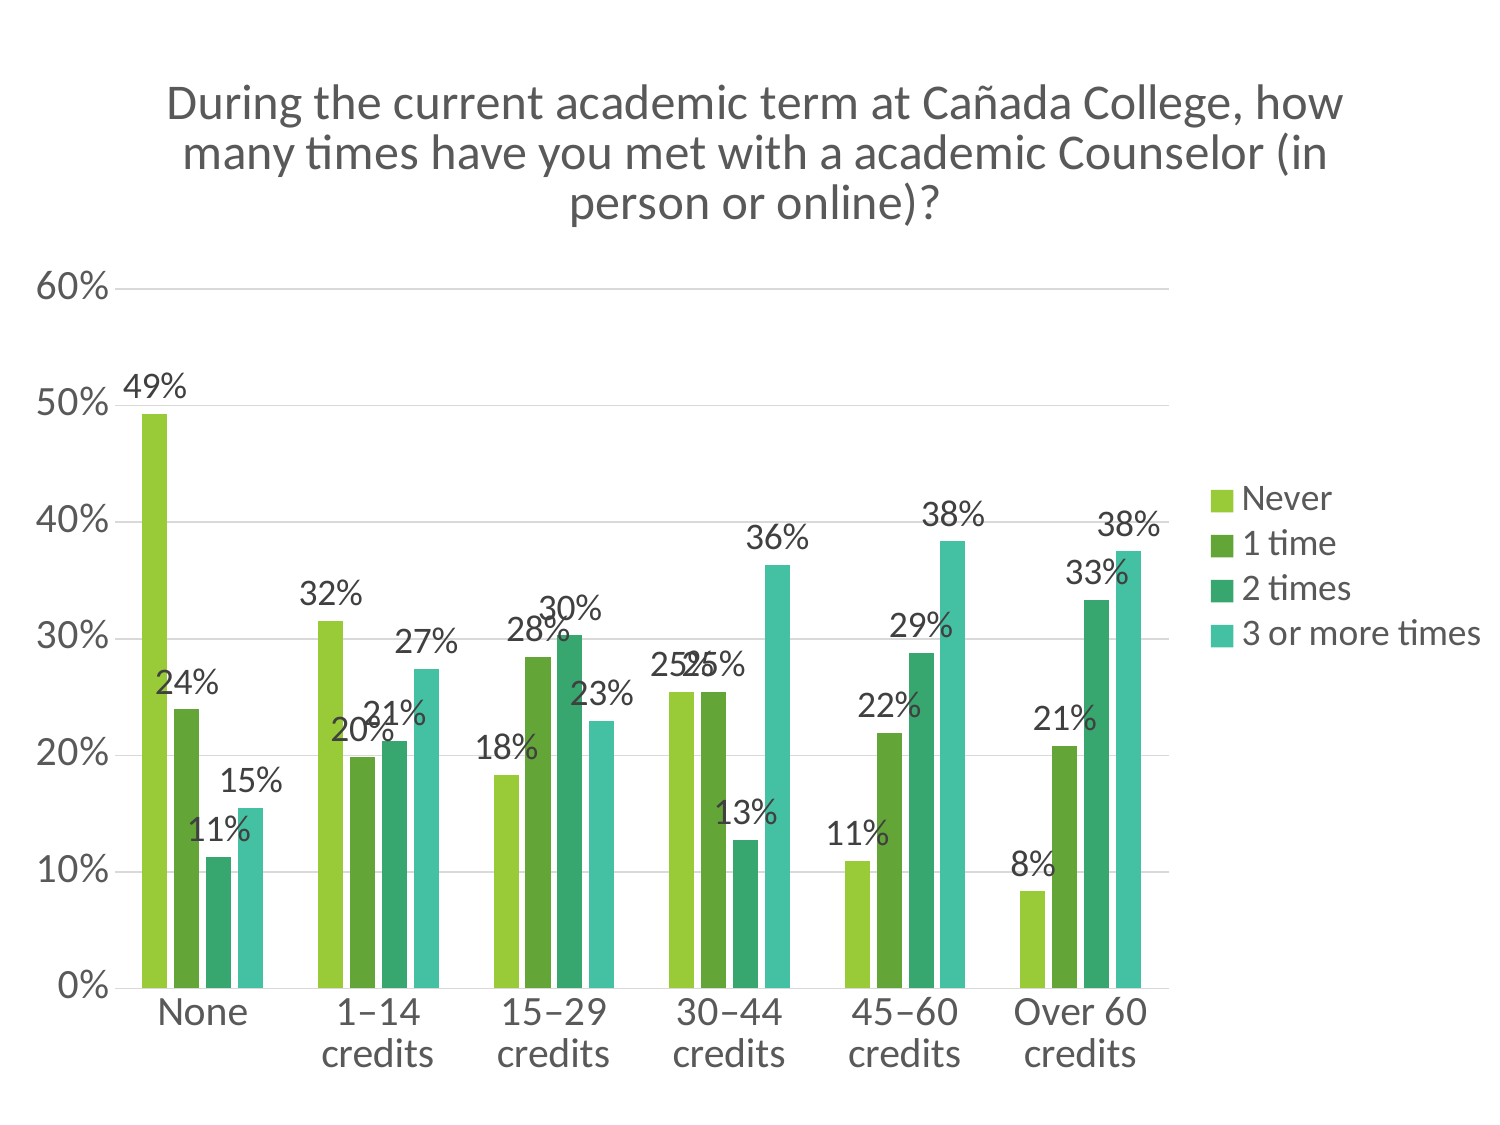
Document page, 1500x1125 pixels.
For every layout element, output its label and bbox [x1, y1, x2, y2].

chart [5, 37, 1500, 1100]
